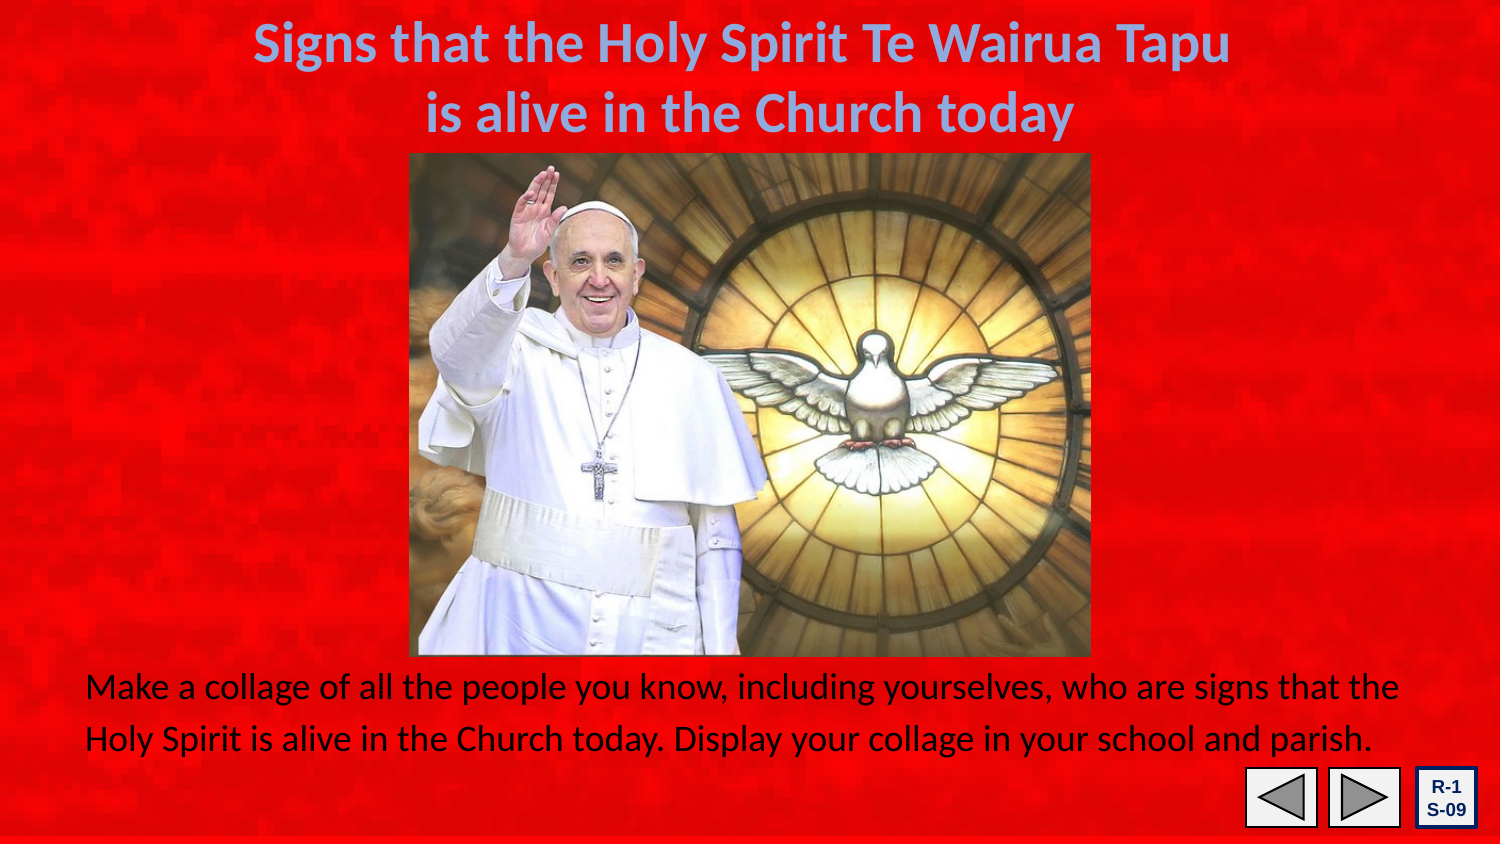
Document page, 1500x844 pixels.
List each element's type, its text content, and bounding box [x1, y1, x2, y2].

text_box R-1 S-09 [1417, 767, 1477, 827]
text_box [1328, 767, 1401, 828]
text_box [1245, 767, 1318, 828]
picture [0, 152, 1500, 844]
text_box Signs that the Holy Spirit Te Wairua Tapu is alive in the Church today [0, 0, 1500, 152]
text_box Make a collage of all the people you know, including yourselves, who are signs that the Holy Spirit is alive in the Church today. Display your collage in your school and parish. [70, 648, 1447, 767]
